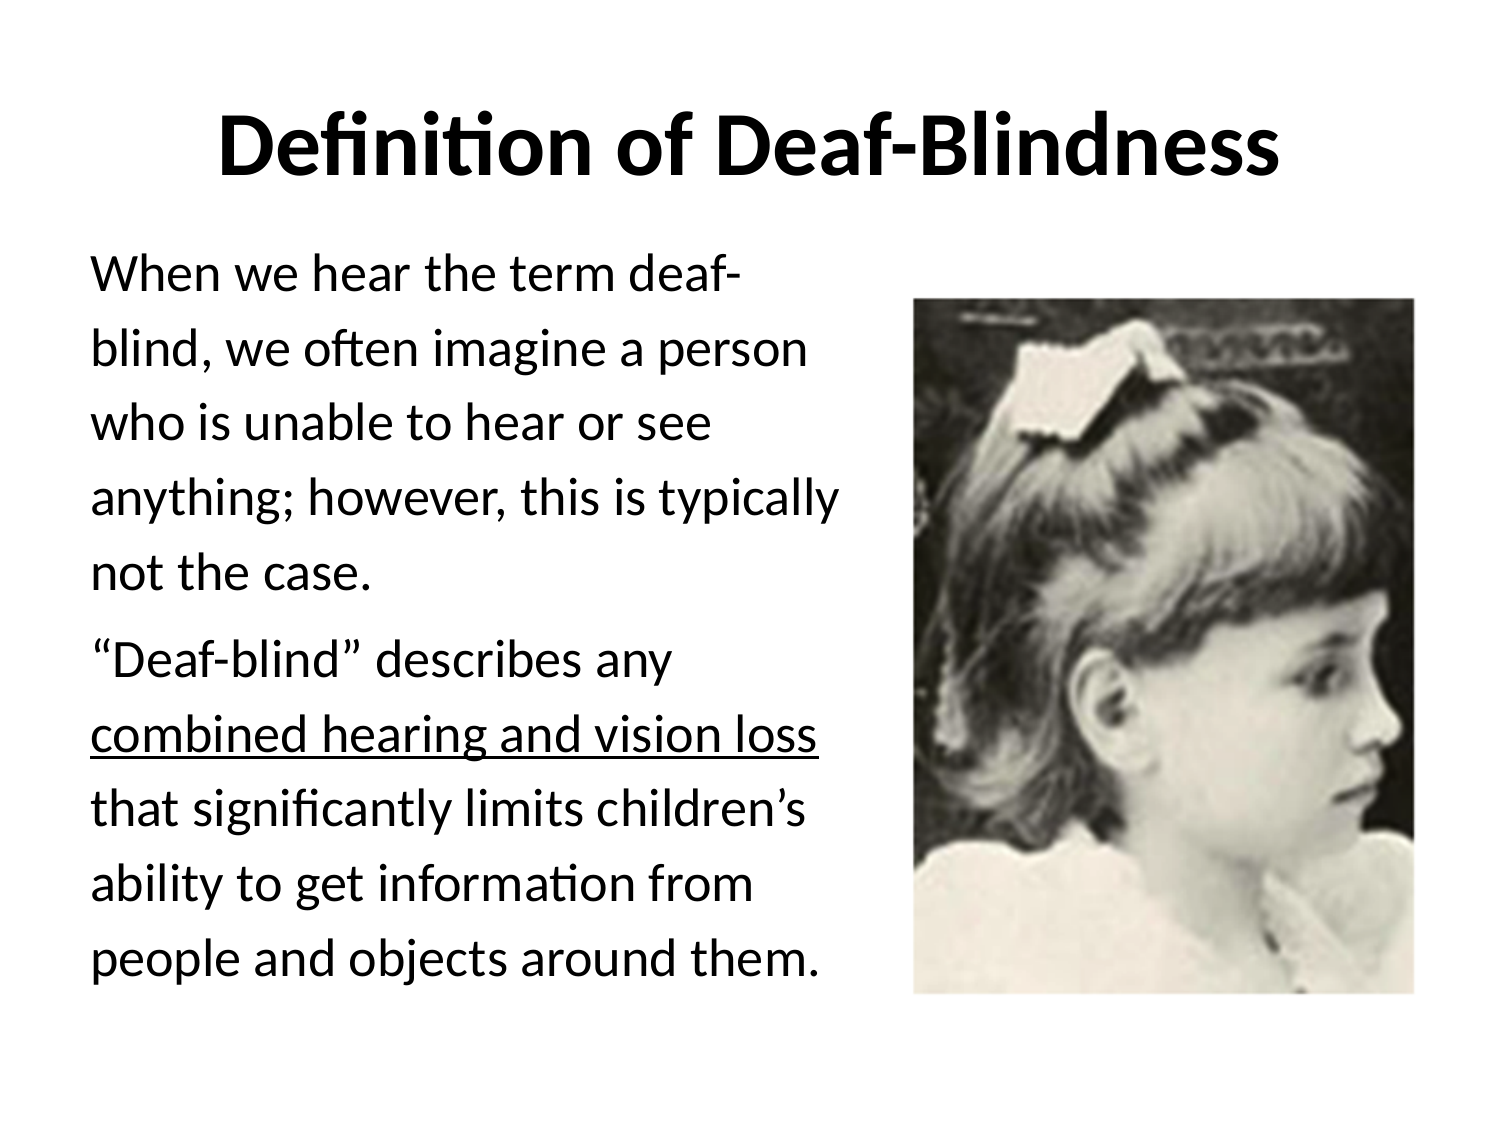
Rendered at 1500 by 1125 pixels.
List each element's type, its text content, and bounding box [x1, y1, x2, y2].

title Definition of Deaf-Blindness [75, 45, 1425, 233]
list When we hear the term deaf-blind, we often imagine a person who is unable to hear or see anything; however, this is typically not the case. “Deaf-blind” describes any combined hearing and vision loss that significantly limits children’s ability to get information from people and objects around them. [75, 212, 875, 1050]
picture [912, 297, 1416, 996]
